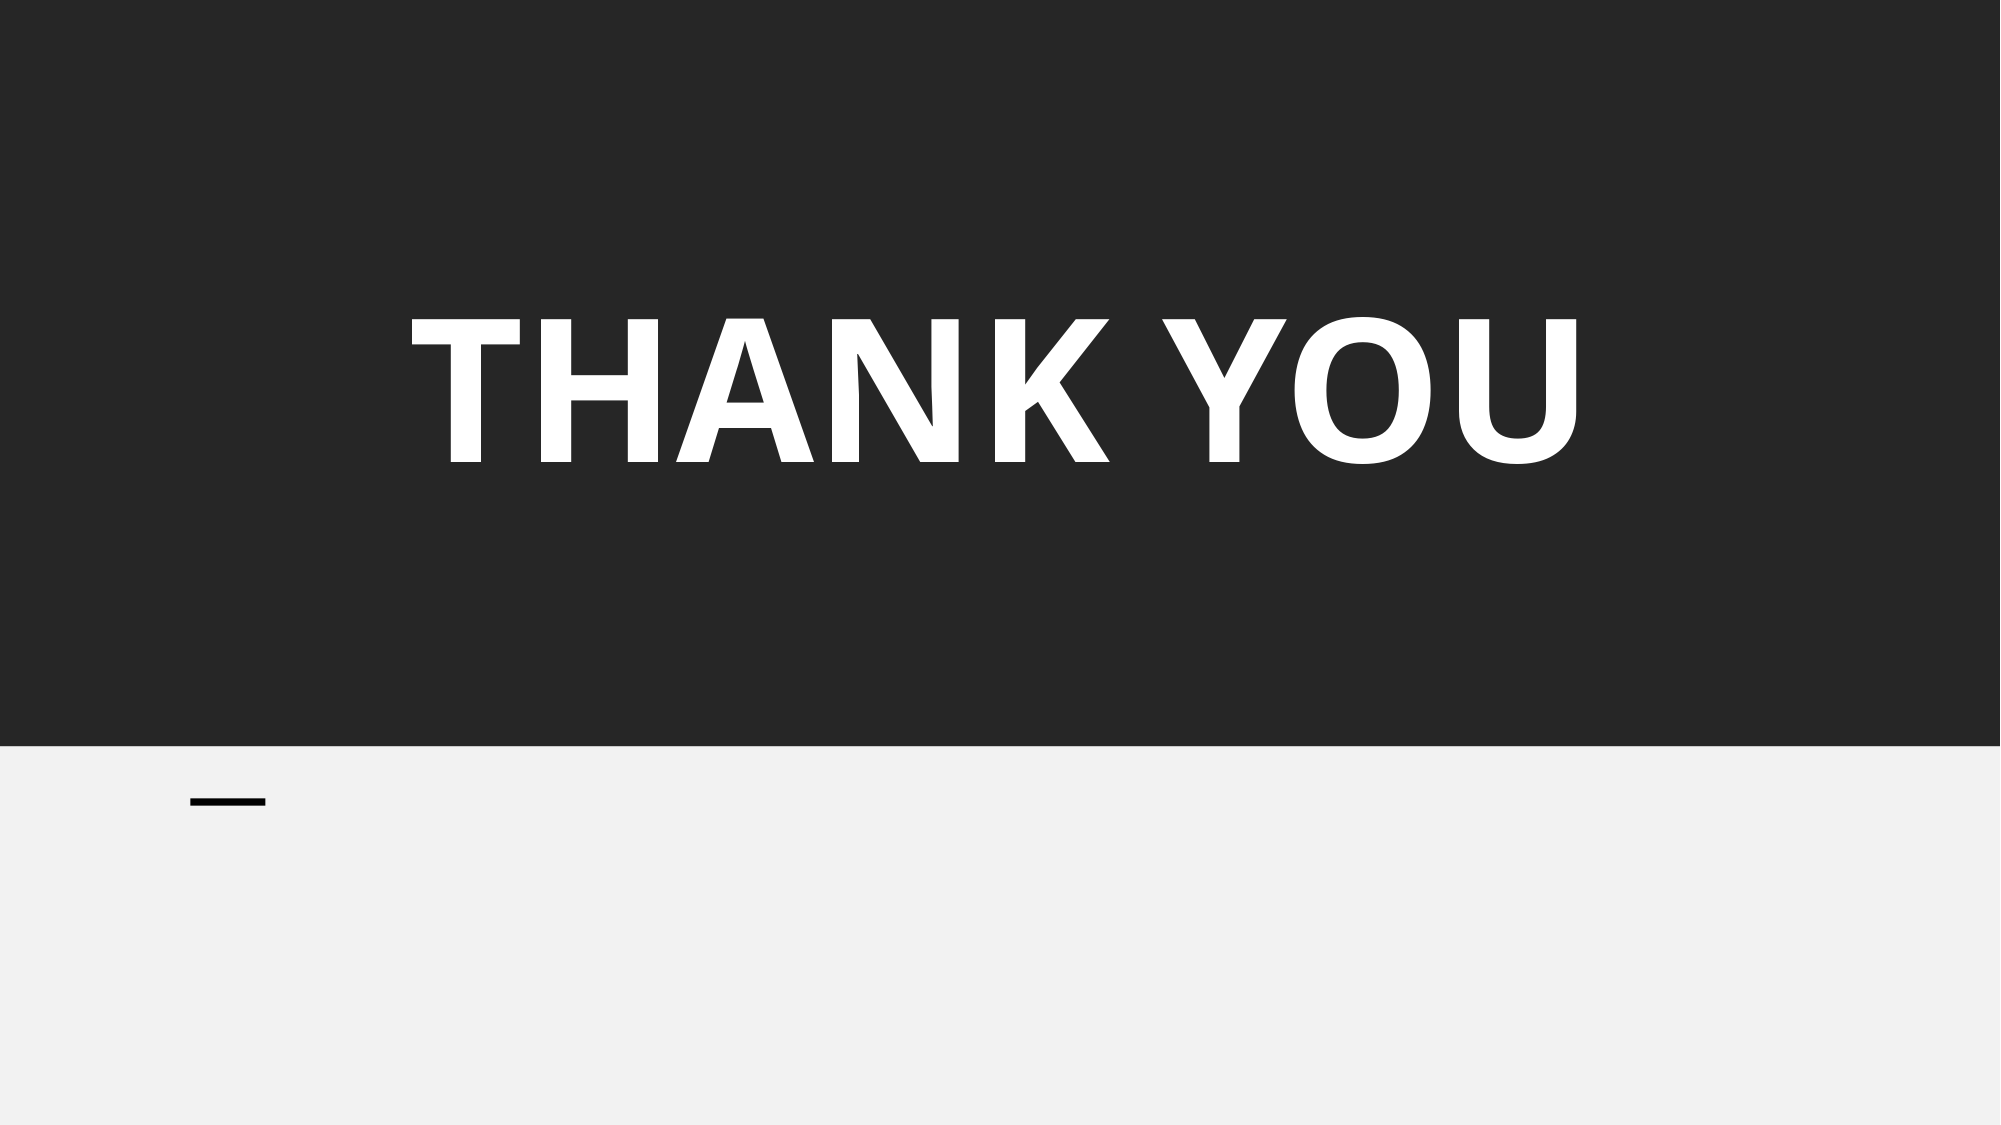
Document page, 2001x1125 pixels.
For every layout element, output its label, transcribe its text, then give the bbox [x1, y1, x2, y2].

text_box [0, 745, 2000, 1125]
text_box [0, 0, 2000, 745]
text_box [189, 797, 266, 807]
text_box THANK YOU [189, 104, 1812, 691]
